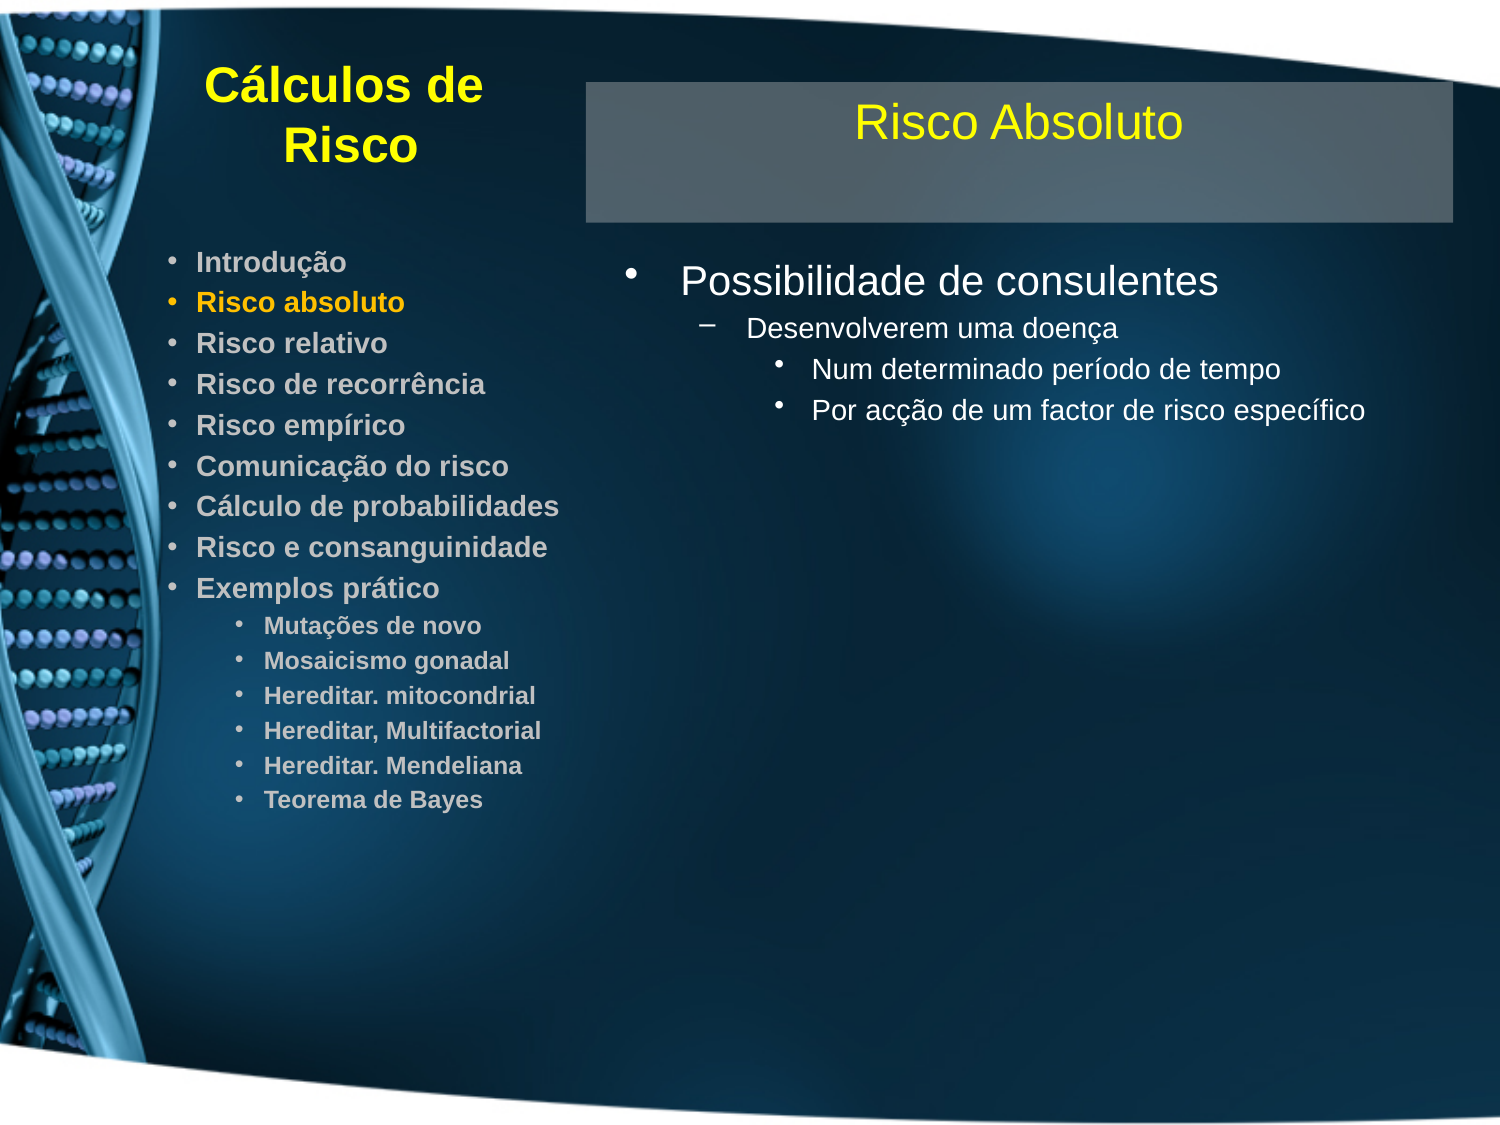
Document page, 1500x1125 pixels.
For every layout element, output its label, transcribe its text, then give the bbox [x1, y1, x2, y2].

title Cálculos de Risco [116, 44, 587, 236]
list Introdução Risco absoluto Risco relativo Risco de recorrência Risco empírico Comunicação do risco Cálculo de probabilidades Risco e consanguinidade Exemplos prático Mutações de novo Mosaicismo gonadal Hereditar. mitocondrial Hereditar, Multifactorial Hereditar. Mendeliana Teorema de Bayes [152, 235, 610, 1006]
list Risco Absoluto [585, 81, 1454, 223]
list Possibilidade de consulentes Desenvolverem uma doença Num determinado período de tempo Por acção de um factor de risco específico [610, 245, 1500, 1006]
picture [0, 0, 1500, 1125]
